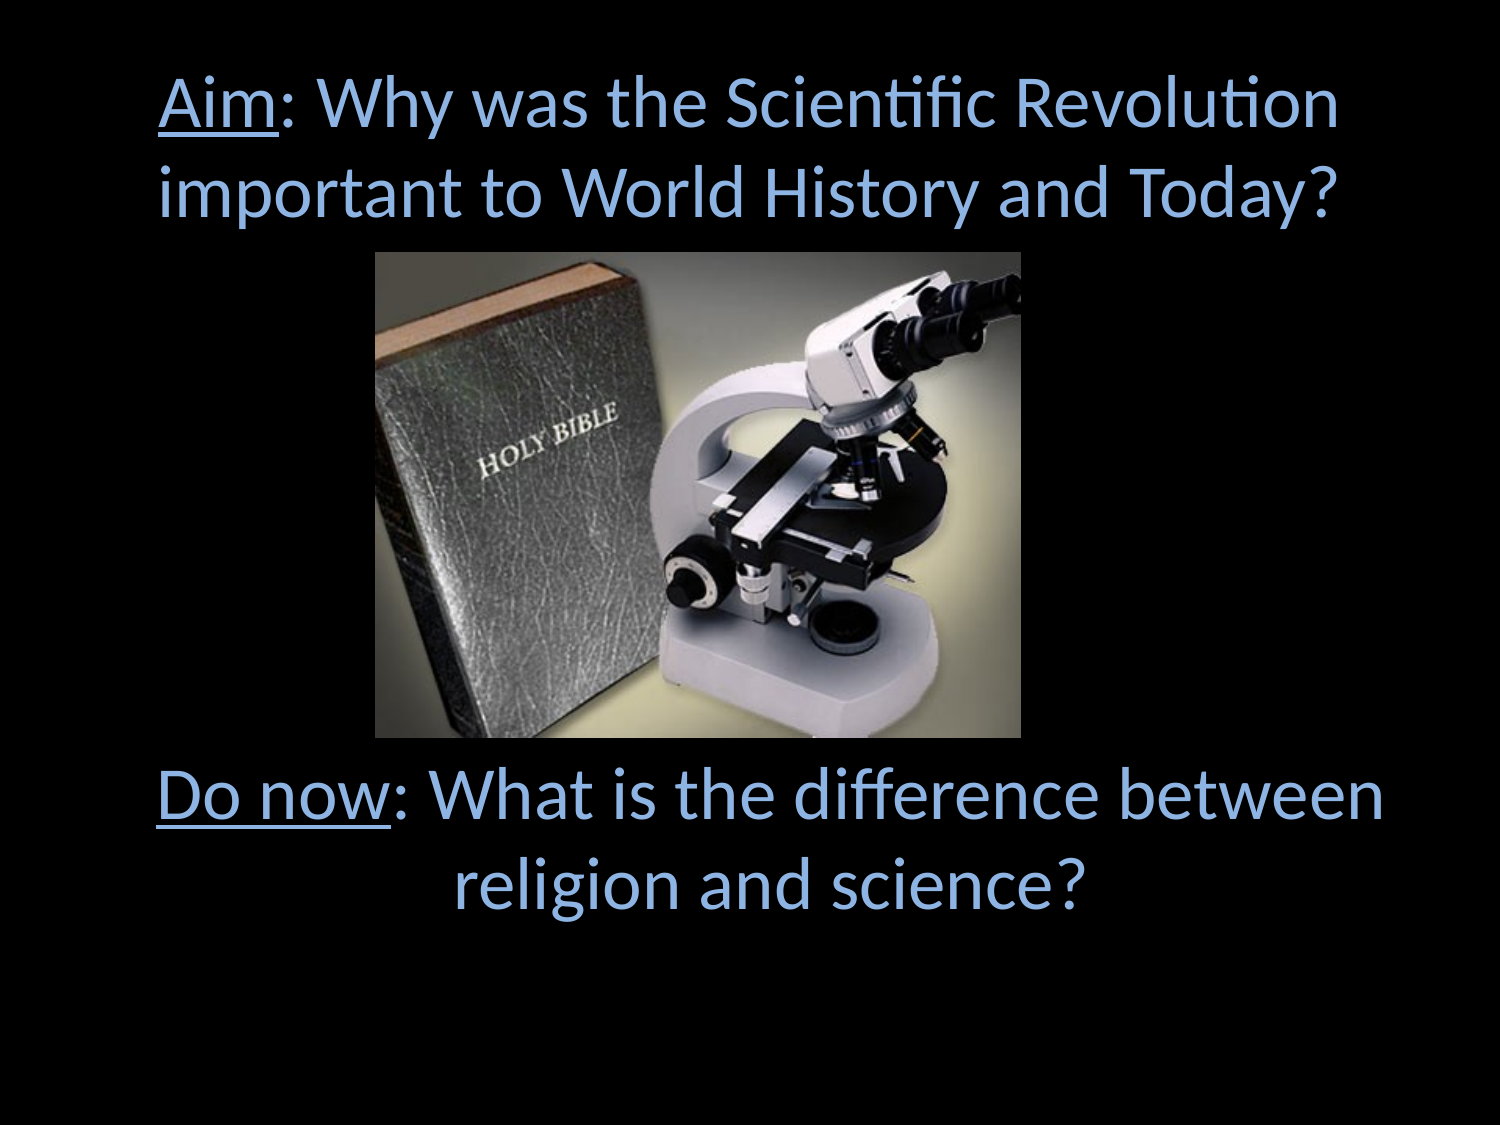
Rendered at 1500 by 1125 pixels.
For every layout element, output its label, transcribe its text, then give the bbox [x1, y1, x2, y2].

text_box Do now: What is the difference between religion and science? [96, 737, 1447, 925]
text_box Aim: Why was the Scientific Revolution important to World History and Today? [74, 45, 1425, 233]
picture [374, 252, 1021, 738]
